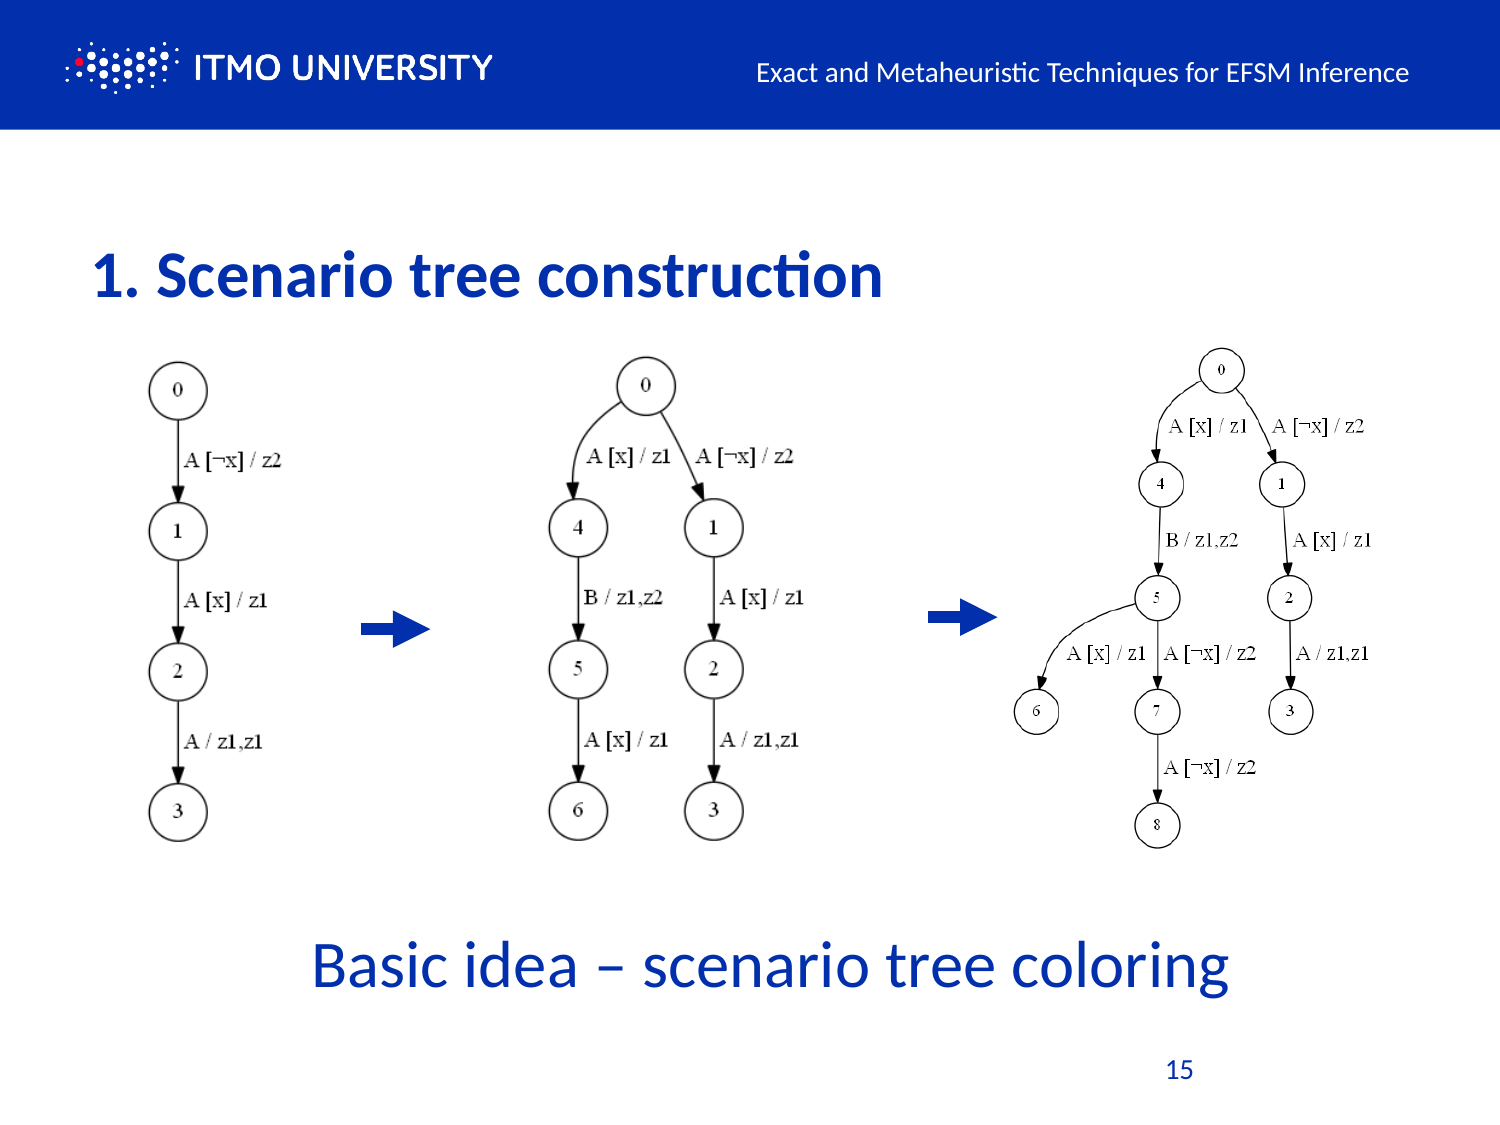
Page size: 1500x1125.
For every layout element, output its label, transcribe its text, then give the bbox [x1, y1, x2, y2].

picture [142, 355, 297, 848]
text_box Basic idea – scenario tree coloring [296, 913, 1500, 1009]
title 1. Scenario tree construction [75, 202, 1425, 339]
text_box [360, 622, 431, 636]
picture [543, 351, 819, 848]
picture [1008, 343, 1384, 852]
text_box [927, 610, 998, 624]
text_box 15 [1149, 1042, 1500, 1103]
footer Exact and Metaheuristic Techniques for EFSM Inference [661, 40, 1425, 101]
picture [0, 0, 545, 140]
